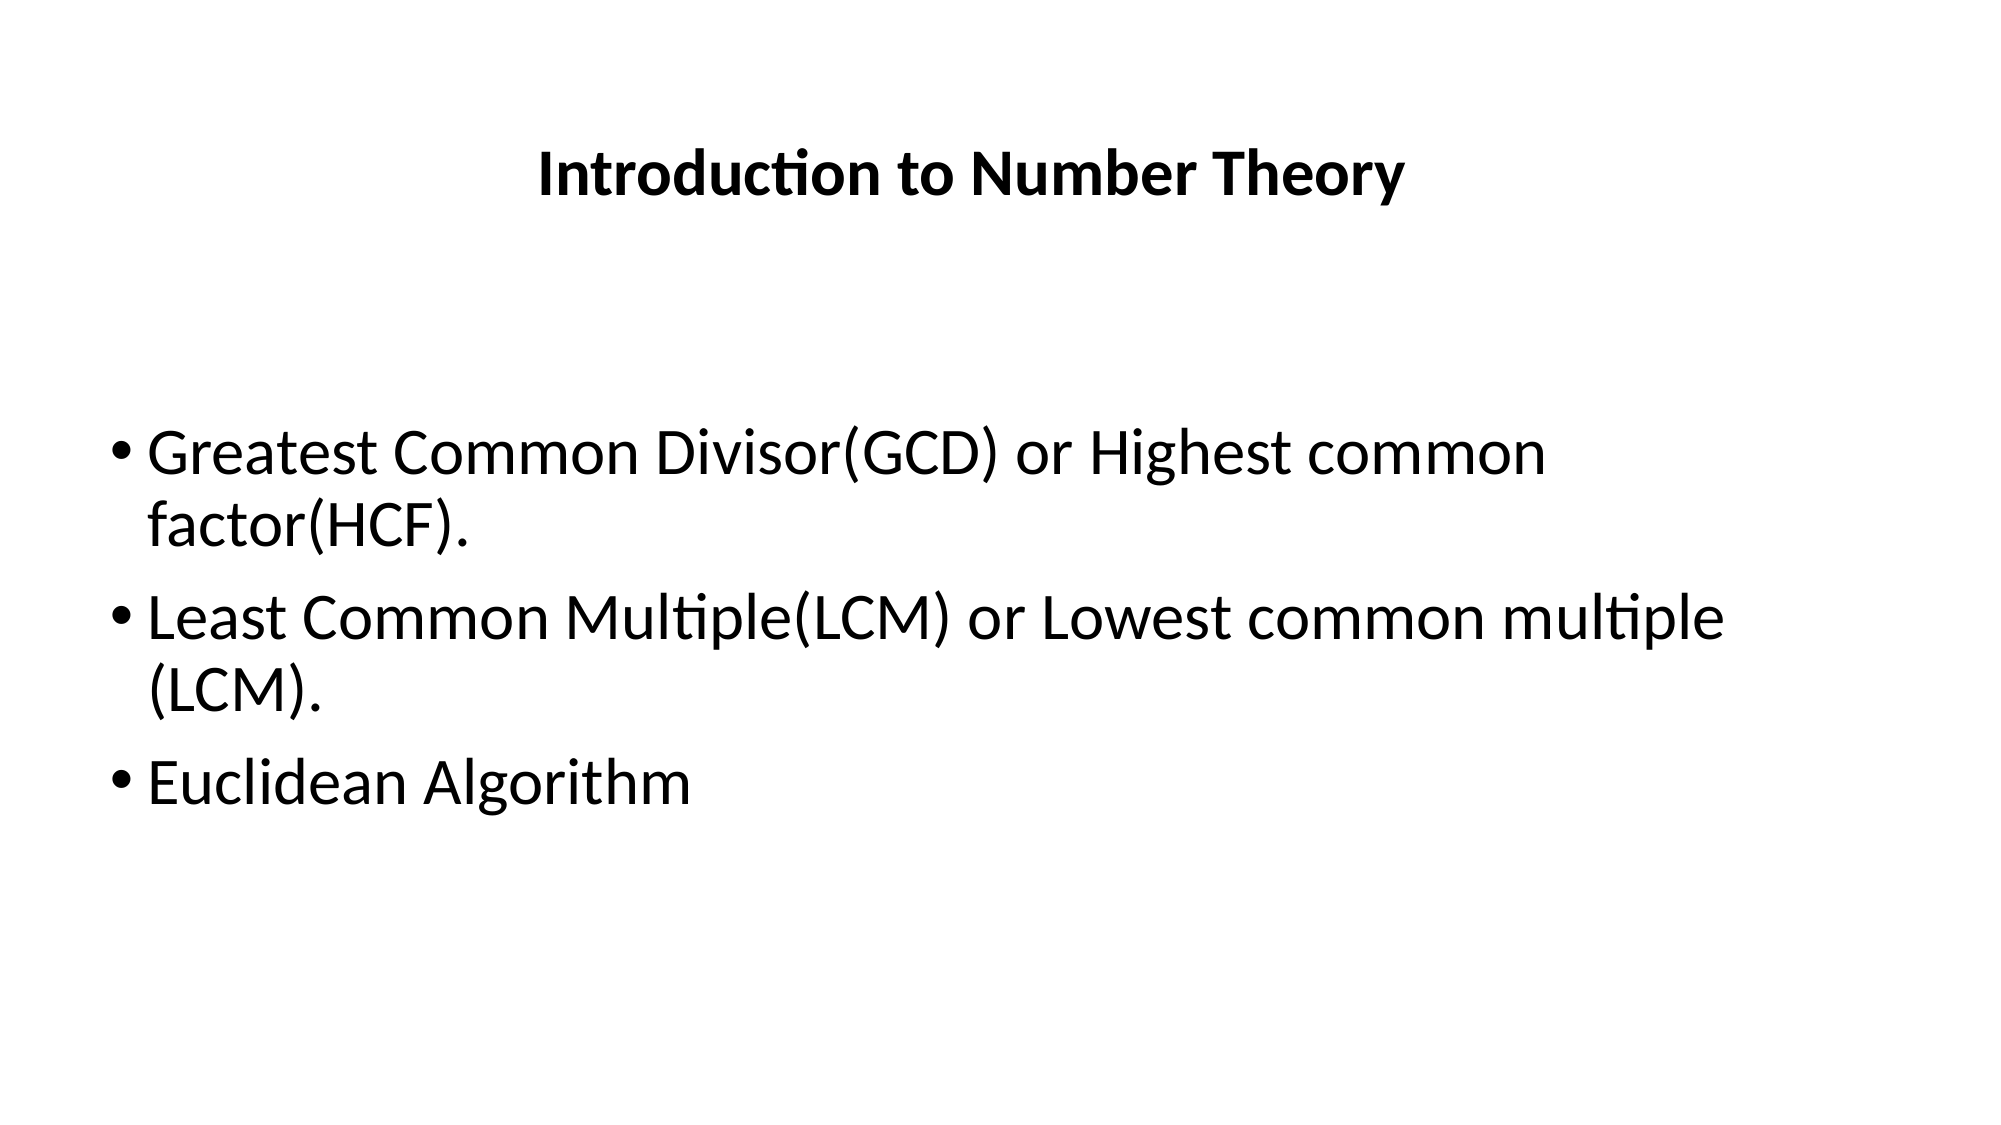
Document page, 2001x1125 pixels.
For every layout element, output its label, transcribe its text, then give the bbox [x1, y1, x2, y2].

list Introduction to Number Theory Greatest Common Divisor(GCD) or Highest common factor(HCF). Least Common Multiple(LCM) or Lowest common multiple (LCM). Euclidean Algorithm [94, 29, 1865, 1068]
